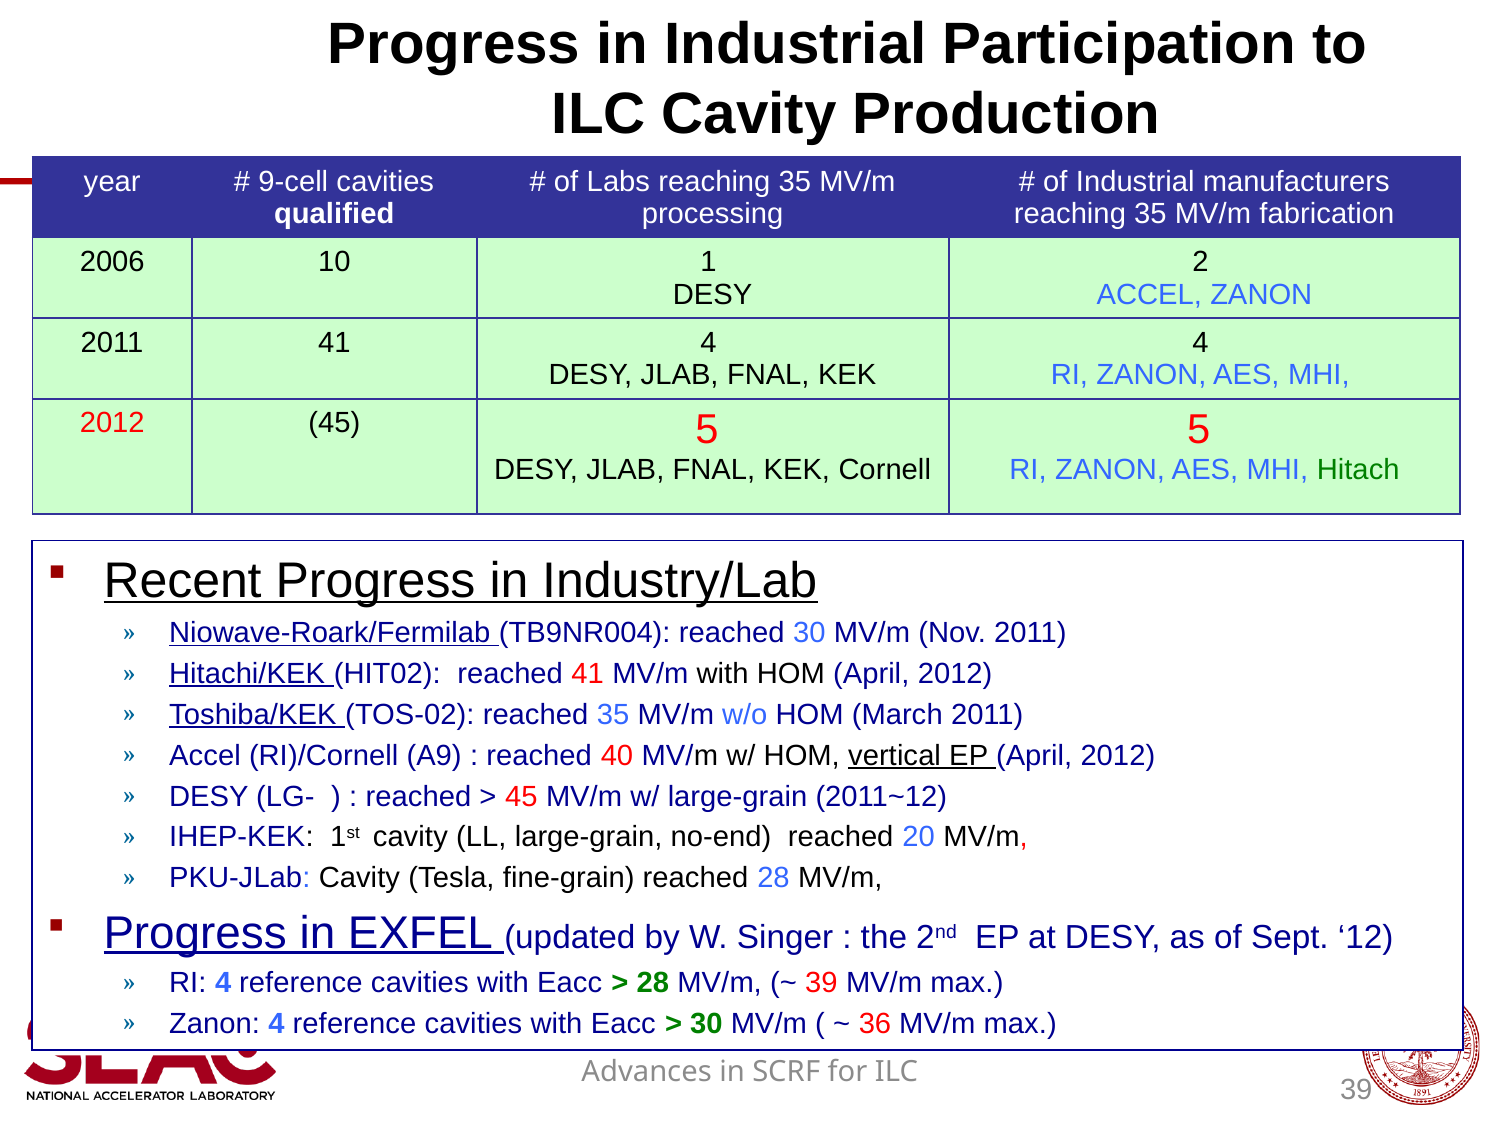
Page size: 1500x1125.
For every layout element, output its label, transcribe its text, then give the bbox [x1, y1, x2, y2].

table_cell 1 DESY [478, 238, 948, 317]
table_cell 5 DESY, JLAB, FNAL, KEK, Cornell [478, 400, 948, 513]
table_cell 2 ACCEL, ZANON [950, 238, 1459, 317]
table_cell 4 DESY, JLAB, FNAL, KEK [478, 319, 948, 398]
table_cell 4 RI, ZANON, AES, MHI, [950, 319, 1459, 398]
picture [1388, 987, 1480, 1105]
table_header # of Industrial manufacturers reaching 35 MV/m fabrication [950, 158, 1459, 237]
footer Advances in SCRF for ILC [450, 1042, 1050, 1103]
slide_number 39 [1074, 1050, 1388, 1125]
table_header year [33, 158, 191, 237]
table_cell (45) [193, 400, 476, 513]
picture [24, 1010, 276, 1100]
table_cell 2011 [33, 319, 191, 398]
table_cell 41 [193, 319, 476, 398]
table_cell 10 [193, 238, 476, 317]
table_cell 2006 [33, 238, 191, 317]
table_cell 2012 [33, 400, 191, 513]
title Progress in Industrial Participation to ILC Cavity Production [212, 0, 1500, 151]
table_cell 5 RI, ZANON, AES, MHI, Hitach [950, 400, 1459, 513]
table_header # 9-cell cavities qualified [193, 158, 476, 237]
table_header # of Labs reaching 35 MV/m processing [478, 158, 948, 237]
list Recent Progress in Industry/Lab Niowave-Roark/Fermilab (TB9NR004): reached 30 MV/m (Nov. 2011) Hitachi/KEK (HIT02): reached 41 MV/m with HOM (April, 2012) Toshiba/KEK (TOS-02): reached 35 MV/m w/o HOM (March 2011) Accel (RI)/Cornell (A9) : reached 40 MV/m w/ HOM, vertical EP (April, 2012) DESY (LG- ) : reached > 45 MV/m w/ large-grain (2011~12) IHEP-KEK: 1st cavity (LL, large-grain, no-end) reached 20 MV/m, PKU-JLab: Cavity (Tesla, fine-grain) reached 28 MV/m, Progress in EXFEL (updated by W. Singer : the 2nd EP at DESY, as of Sept. ‘12) RI: 4 reference cavities with Eacc > 28 MV/m, (~ 39 MV/m max.) Zanon: 4 reference cavities with Eacc > 30 MV/m ( ~ 36 MV/m max.) [31, 540, 1464, 1051]
